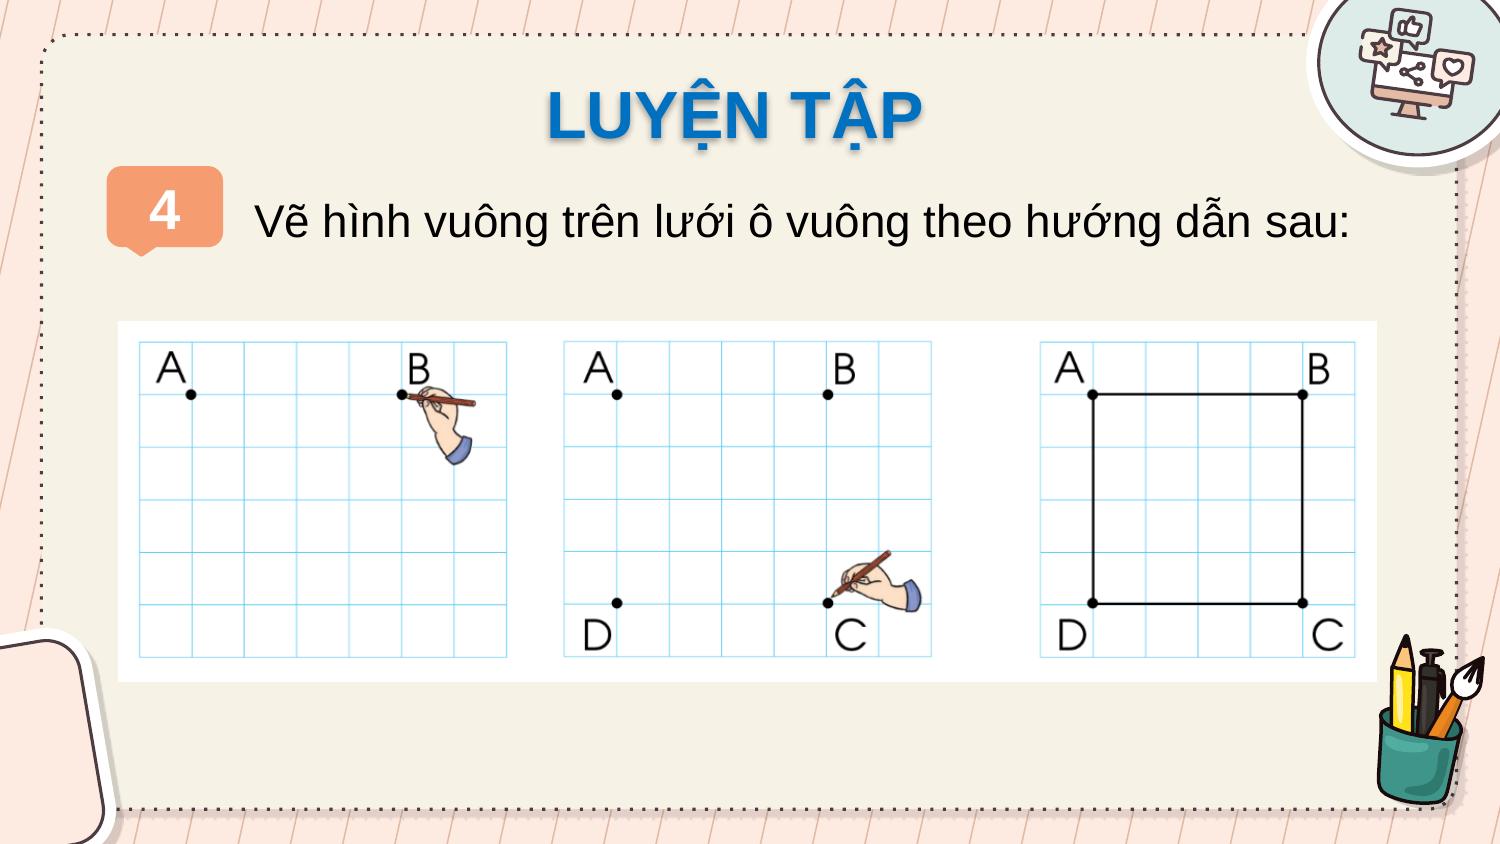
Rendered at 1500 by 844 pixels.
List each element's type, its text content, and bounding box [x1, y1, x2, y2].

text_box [0, 650, 94, 844]
picture [118, 321, 1377, 682]
text_box LUYỆN TẬP [493, 22, 978, 157]
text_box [1378, 634, 1484, 810]
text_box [1318, 0, 1500, 156]
text_box Vẽ hình vuông trên lưới ô vuông theo hướng dẫn sau: [239, 157, 1457, 255]
text_box 4 [106, 166, 224, 257]
